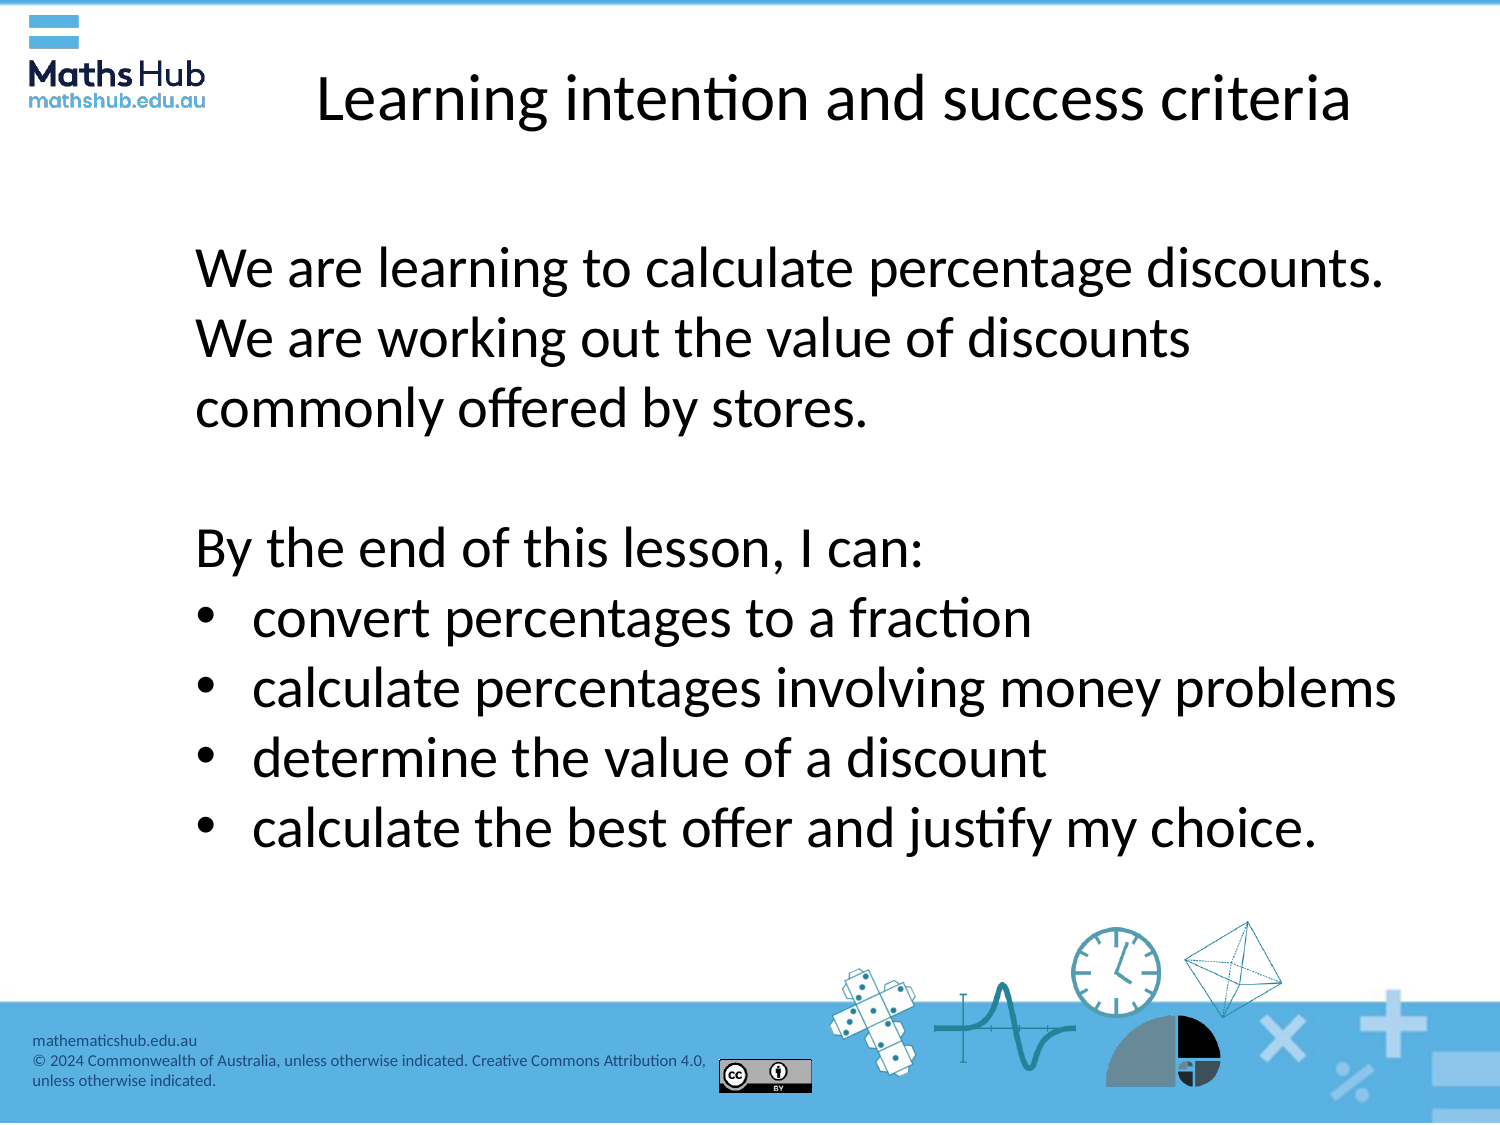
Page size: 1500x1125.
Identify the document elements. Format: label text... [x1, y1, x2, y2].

title Learning intention and success criteria [301, 0, 1461, 188]
picture [0, 0, 1500, 1123]
text_box We are learning to calculate percentage discounts. We are working out the value of discounts commonly offered by stores. By the end of this lesson, I can: convert percentages to a fraction calculate percentages involving money problems determine the value of a discount calculate the best offer and justify my choice. [180, 221, 1436, 927]
